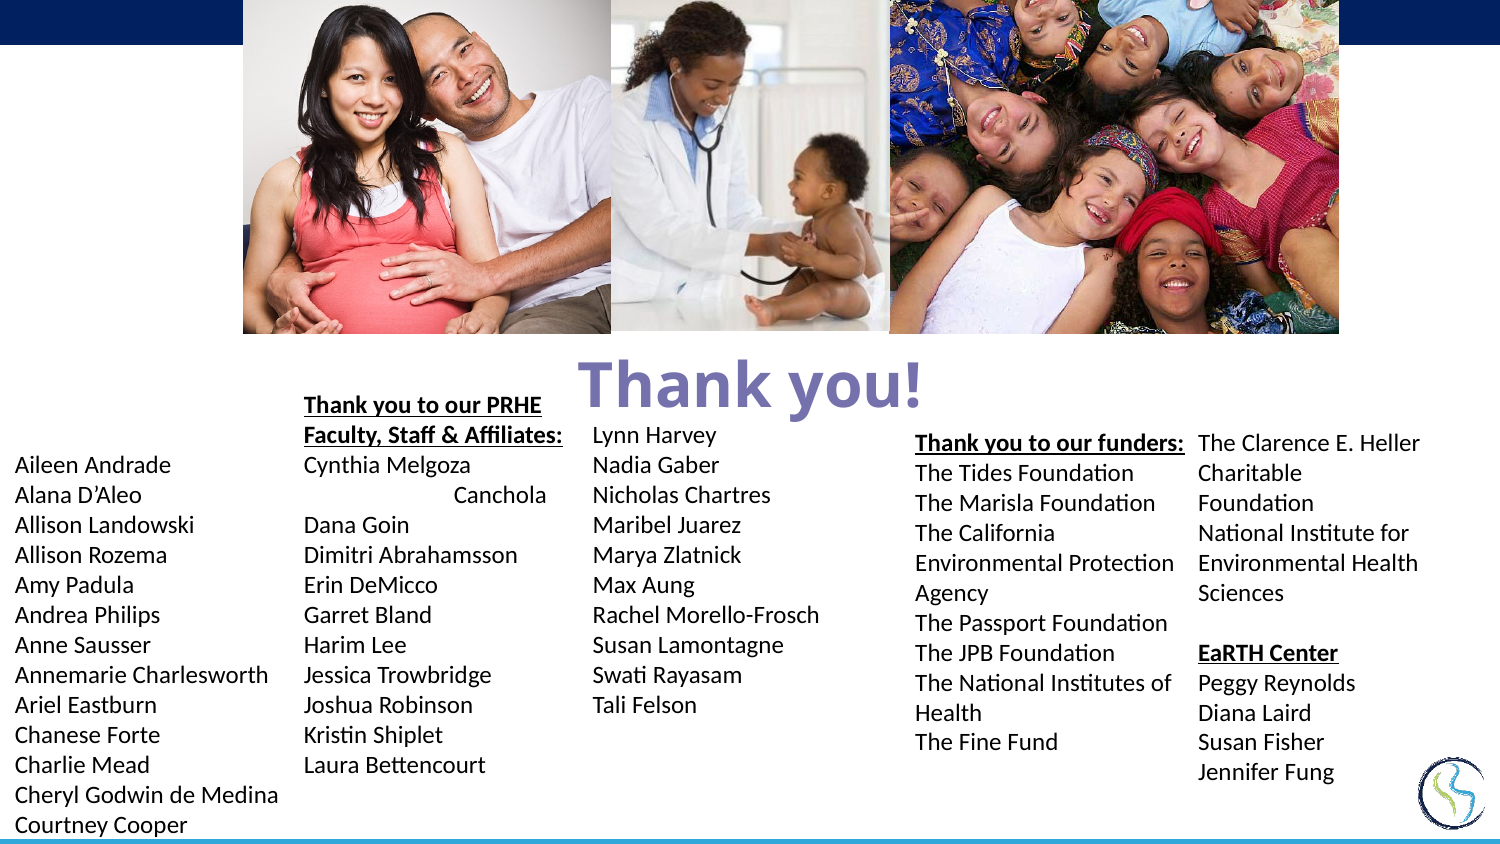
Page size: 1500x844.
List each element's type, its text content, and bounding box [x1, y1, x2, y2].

text_box Thank you to our funders: The Tides Foundation The Marisla Foundation The California Environmental Protection Agency The Passport Foundation The JPB Foundation The National Institutes of Health The Fine Fund The Clarence E. Heller Charitable Foundation National Institute for Environmental Health Sciences EaRTH Center Peggy Reynolds Diana Laird Susan Fisher Jennifer Fung [900, 419, 1496, 844]
text_box Thank you! [462, 339, 1038, 427]
text_box Aileen Andrade Alana D’Aleo Allison Landowski Allison Rozema Amy Padula Andrea Philips Anne Sausser Annemarie Charlesworth Ariel Eastburn Chanese Forte Charlie Mead Cheryl Godwin de Medina Courtney Cooper Thank you to our PRHE Faculty, Staff & Affiliates: Cynthia Melgoza Canchola Dana Goin Dimitri Abrahamsson Erin DeMicco Garret Bland Harim Lee Jessica Trowbridge Joshua Robinson Kristin Shiplet Laura Bettencourt Lynn Harvey Nadia Gaber Nicholas Chartres Maribel Juarez Marya Zlatnick Max Aung Rachel Morello-Frosch Susan Lamontagne Swati Rayasam Tali Felson [0, 351, 897, 844]
picture [243, 0, 1339, 335]
